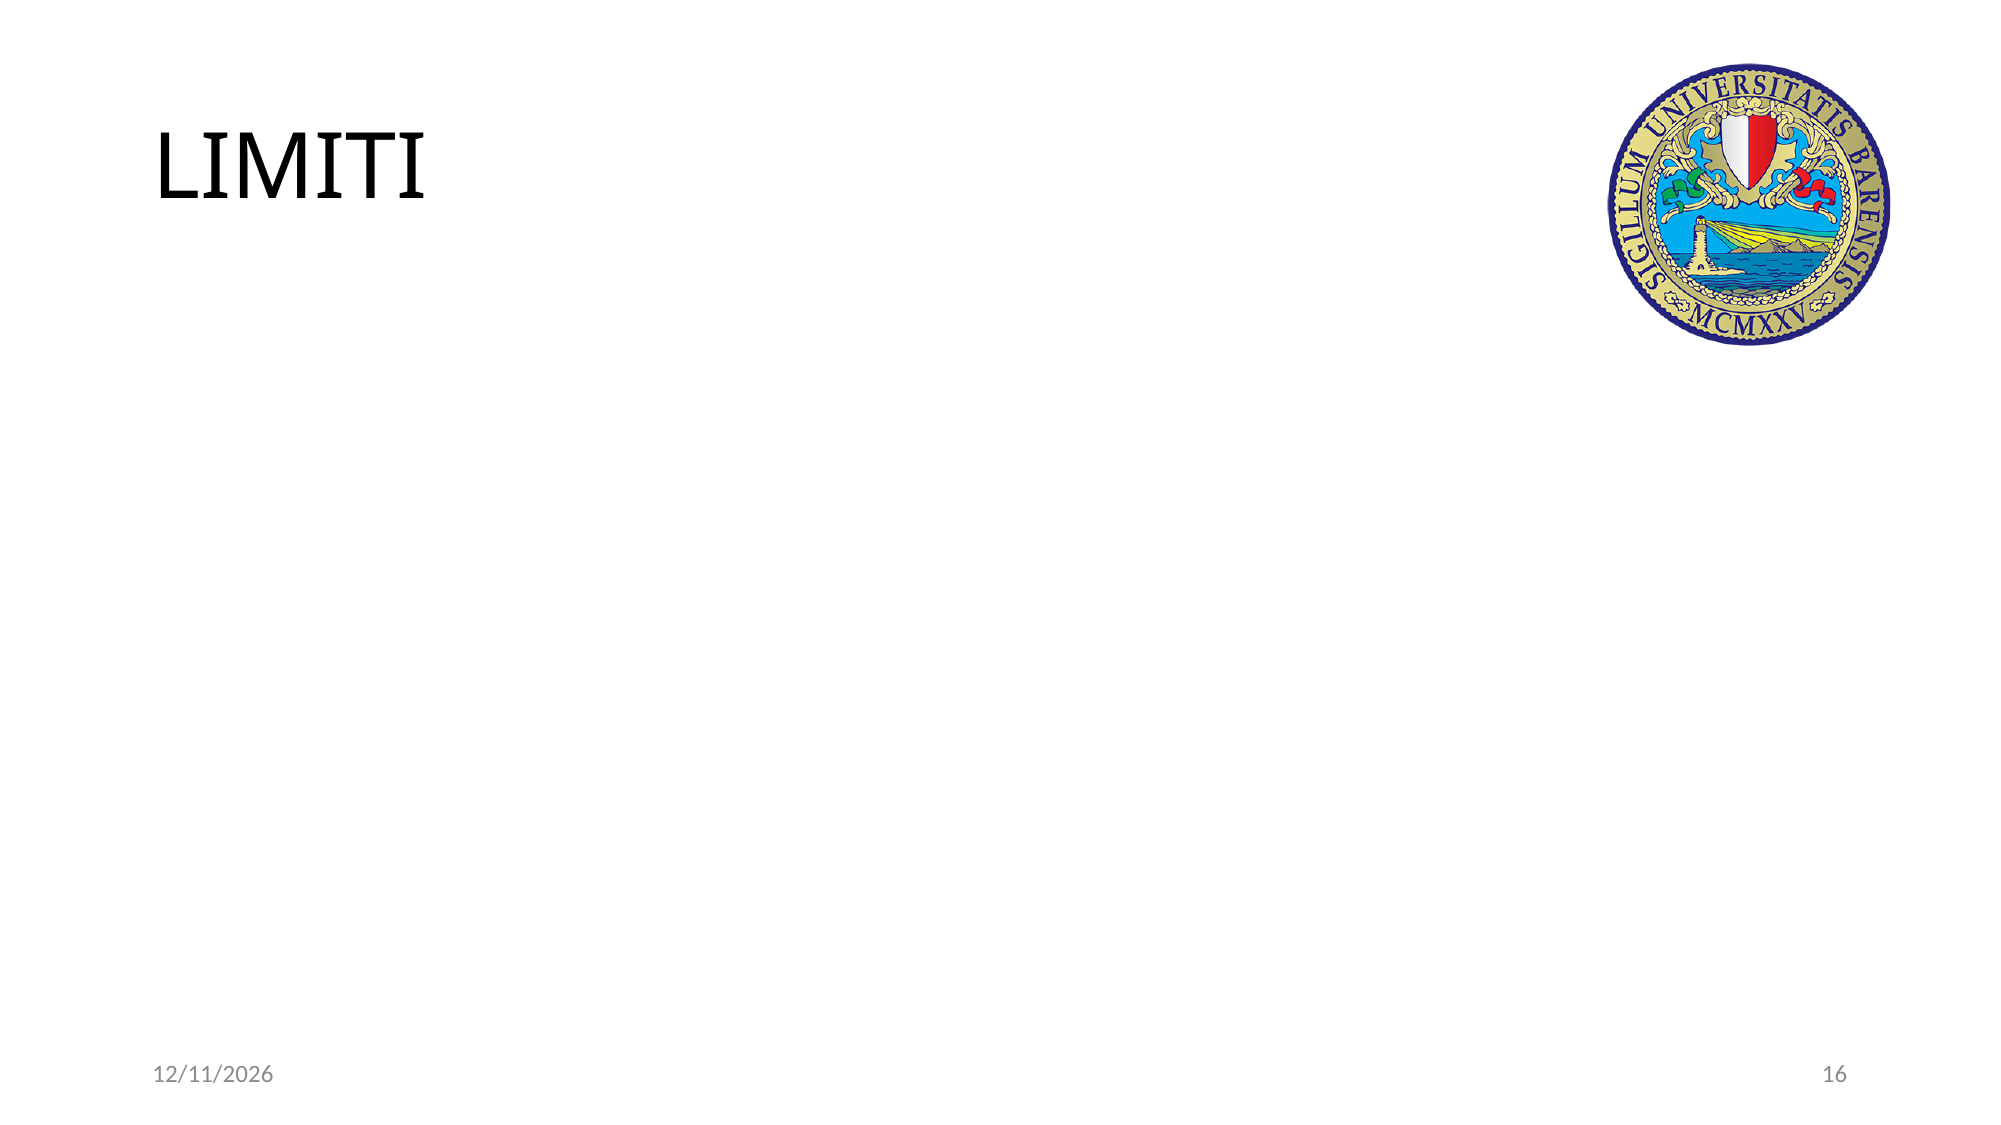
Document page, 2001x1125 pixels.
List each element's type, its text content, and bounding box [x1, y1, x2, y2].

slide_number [137, 1042, 588, 1103]
title LIMITI [137, 59, 1602, 278]
picture [1602, 57, 1898, 355]
slide_number 16 [1412, 1042, 1863, 1103]
